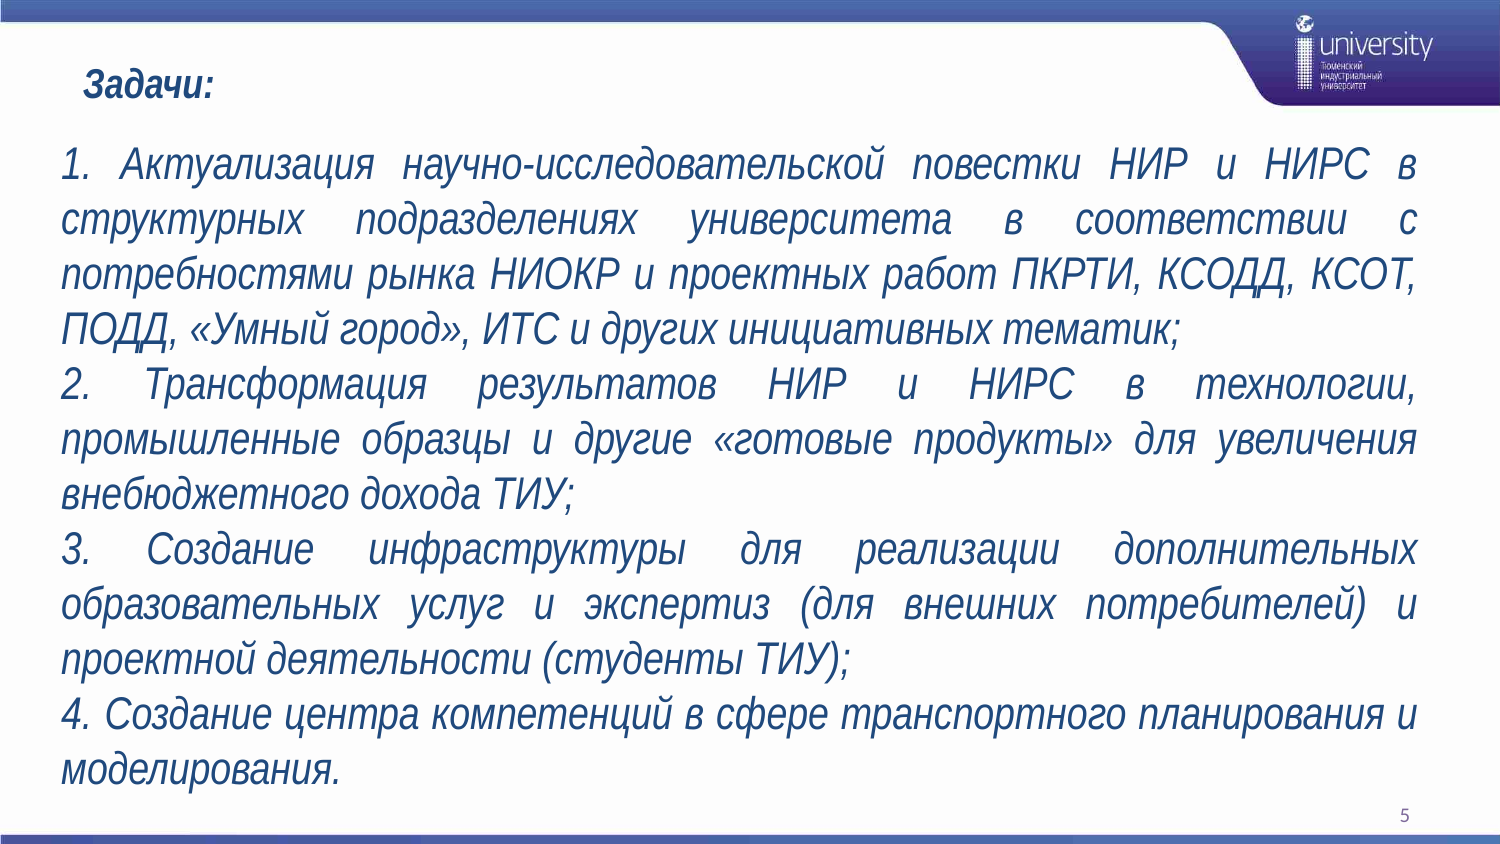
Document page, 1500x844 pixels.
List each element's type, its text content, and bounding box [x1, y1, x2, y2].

slide_number 5 [1074, 810, 1425, 838]
text_box 1. Актуализация научно-исследовательской повестки НИР и НИРС в структурных подразделениях университета в соответствии с потребностями рынка НИОКР и проектных работ ПКРТИ, КСОДД, КСОТ, ПОДД, «Умный город», ИТС и других инициативных тематик; 2. Трансформация результатов НИР и НИРС в технологии, промышленные образцы и другие «готовые продукты» для увеличения внебюджетного дохода ТИУ; 3. Создание инфраструктуры для реализации дополнительных образовательных услуг и экспертиз (для внешних потребителей) и проектной деятельности (студенты ТИУ); 4. Создание центра компетенций в сфере транспортного планирования и моделирования. [46, 117, 1434, 810]
picture [0, 0, 1500, 844]
text_box Задачи: [67, 35, 245, 117]
